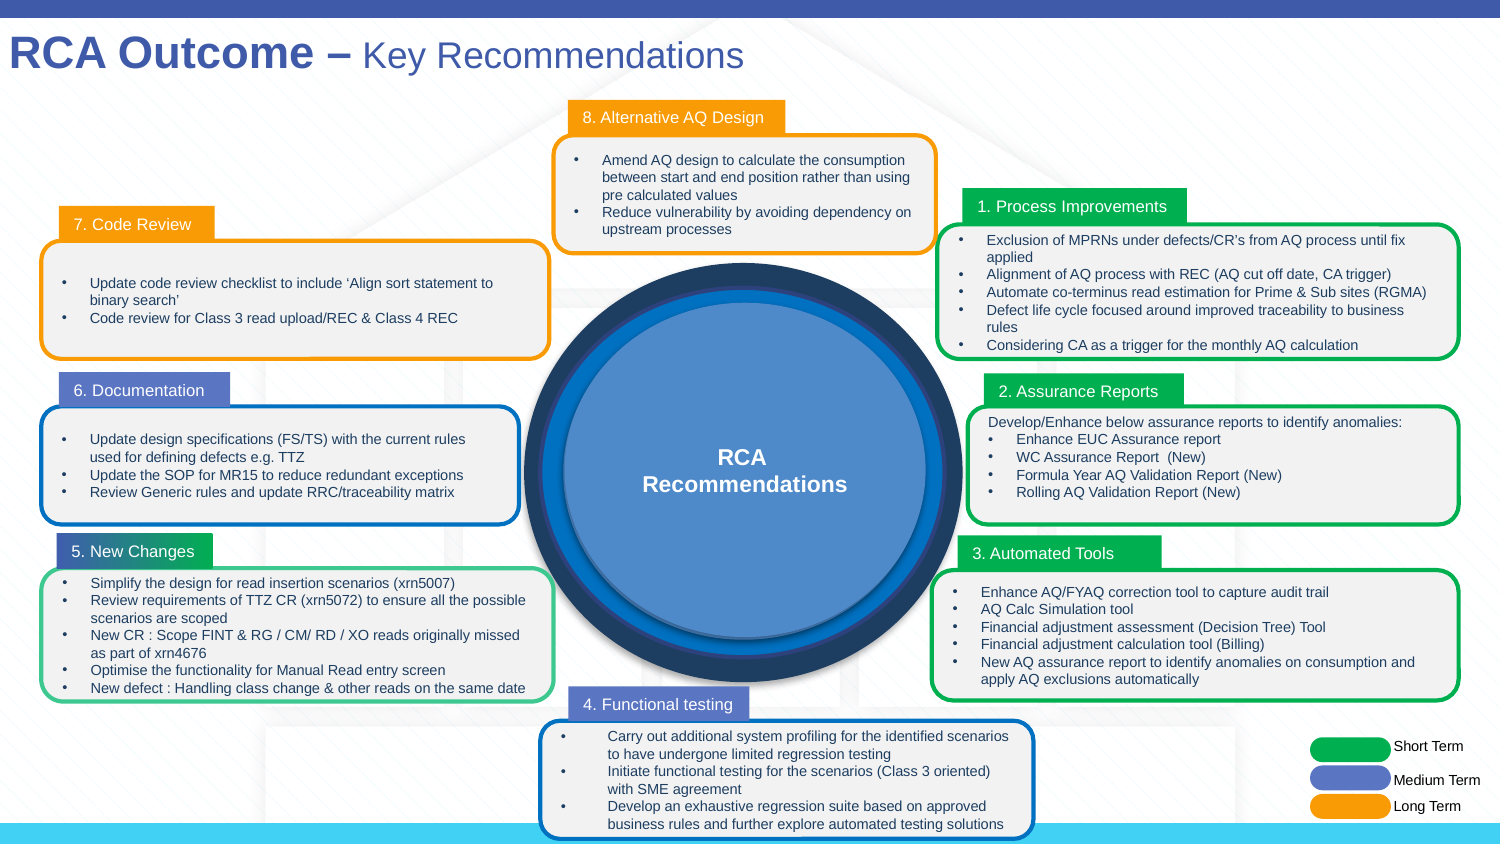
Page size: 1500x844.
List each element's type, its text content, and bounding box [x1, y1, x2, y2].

text_box 1. Process Improvements [962, 188, 1187, 223]
text_box Exclusion of MPRNs under defects/CR’s from AQ process until fix applied Alignment of AQ process with REC (AQ cut off date, CA trigger) Automate co-terminus read estimation for Prime & Sub sites (RGMA) Defect life cycle focused around improved traceability to business rules Considering CA as a trigger for the monthly AQ calculation [935, 222, 1461, 362]
text_box RCA Recommendations [562, 300, 928, 640]
text_box 3. Automated Tools [957, 535, 1162, 570]
text_box Carry out additional system profiling for the identified scenarios to have undergone limited regression testing Initiate functional testing for the scenarios (Class 3 oriented) with SME agreement Develop an exhaustive regression suite based on approved business rules and further explore automated testing solutions [538, 718, 1036, 841]
text_box 5. New Changes [56, 533, 213, 569]
text_box Develop/Enhance below assurance reports to identify anomalies: Enhance EUC Assurance report WC Assurance Report (New) Formula Year AQ Validation Report (New) Rolling AQ Validation Report (New) [965, 404, 1461, 527]
text_box 2. Assurance Reports [983, 373, 1184, 409]
text_box Update code review checklist to include ‘Align sort statement to binary search’ Code review for Class 3 read upload/REC & Class 4 REC [39, 238, 552, 361]
text_box [522, 260, 965, 685]
picture [0, 0, 1500, 844]
text_box 7. Code Review [58, 205, 215, 241]
text_box [1310, 737, 1391, 763]
text_box [538, 285, 947, 660]
text_box 4. Functional testing [568, 686, 750, 722]
text_box Long Term [1378, 789, 1500, 822]
text_box Medium Term [1378, 763, 1500, 789]
text_box Update design specifications (FS/TS) with the current rules used for defining defects e.g. TTZ Update the SOP for MR15 to reduce redundant exceptions Review Generic rules and update RRC/traceability matrix [39, 404, 522, 527]
text_box Simplify the design for read insertion scenarios (xrn5007) Review requirements of TTZ CR (xrn5072) to ensure all the possible scenarios are scoped New CR : Scope FINT & RG / CM/ RD / XO reads originally missed as part of xrn4676 Optimise the functionality for Manual Read entry screen New defect : Handling class change & other reads on the same date [39, 566, 556, 704]
text_box Enhance AQ/FYAQ correction tool to capture audit trail AQ Calc Simulation tool Financial adjustment assessment (Decision Tree) Tool Financial adjustment calculation tool (Billing) New AQ assurance report to identify anomalies on consumption and apply AQ exclusions automatically [929, 567, 1461, 703]
text_box [1310, 793, 1378, 819]
text_box 6. Documentation [58, 372, 231, 407]
text_box [1310, 765, 1391, 791]
text_box RCA Outcome – Key Recommendations [0, 20, 1477, 86]
text_box Amend AQ design to calculate the consumption between start and end position rather than using pre calculated values Reduce vulnerability by avoiding dependency on upstream processes [551, 133, 939, 256]
text_box 8. Alternative AQ Design [567, 99, 786, 135]
text_box Short Term [1378, 729, 1500, 762]
